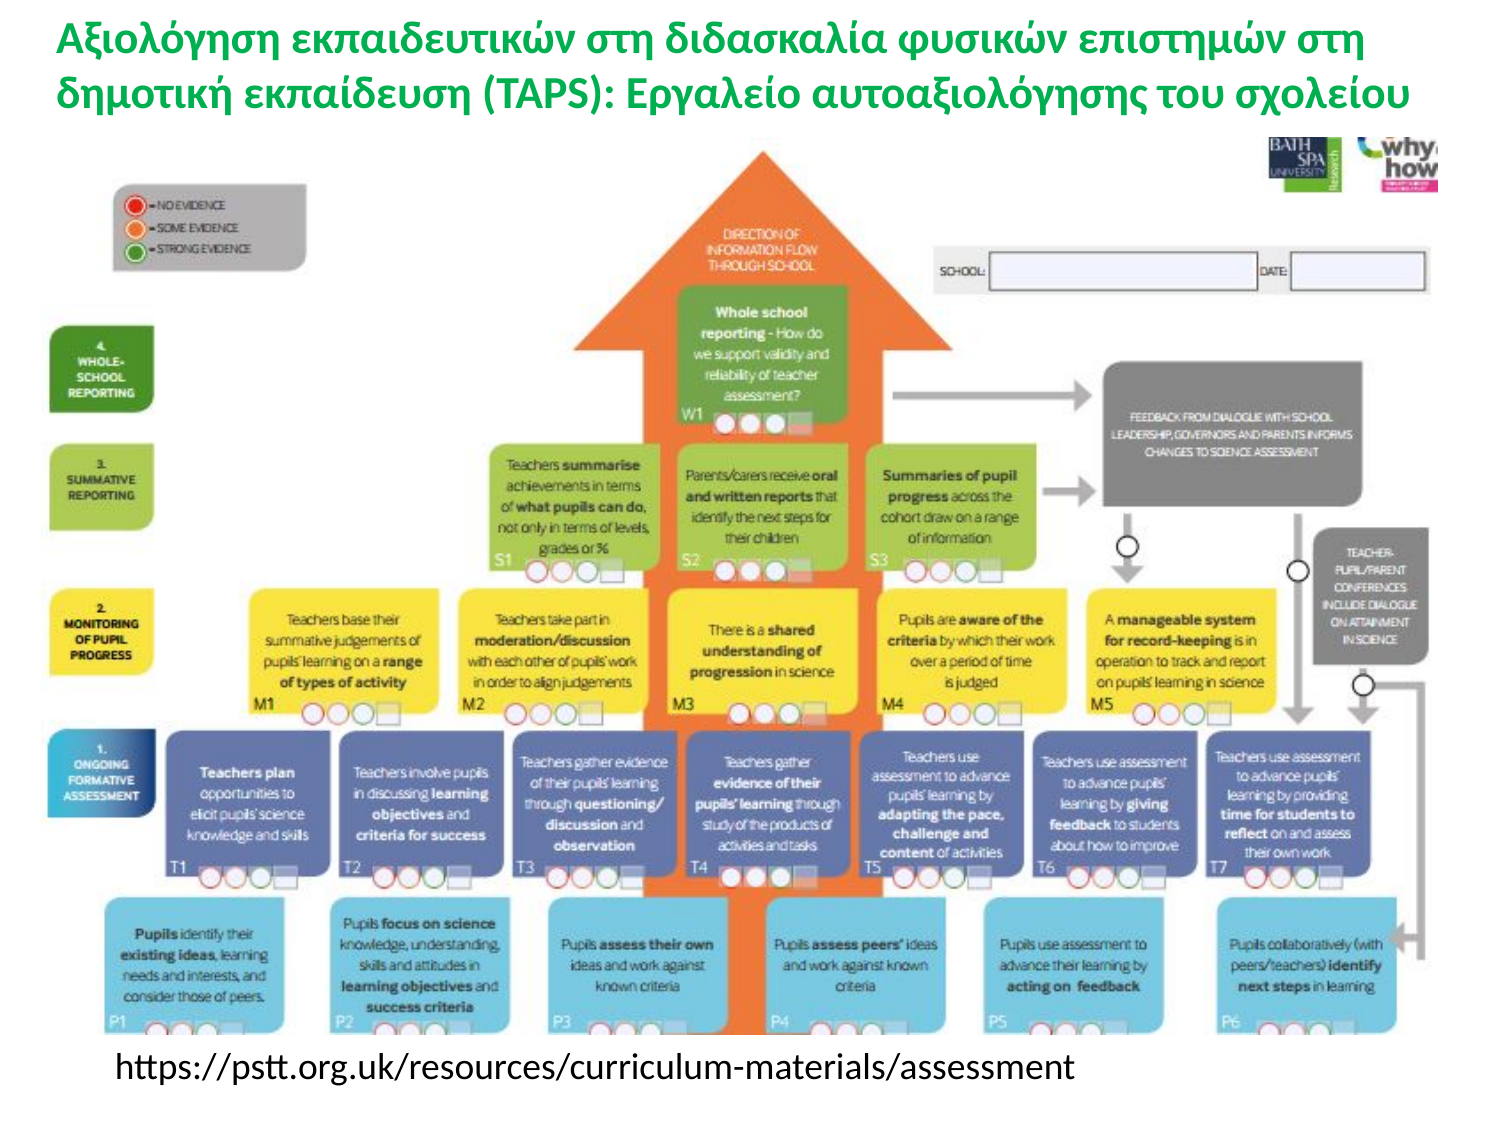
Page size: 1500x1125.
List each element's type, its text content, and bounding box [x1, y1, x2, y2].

text_box https://pstt.org.uk/resources/curriculum-materials/assessment [100, 1046, 1400, 1095]
picture [41, 136, 1438, 1036]
text_box Αξιολόγηση εκπαιδευτικών στη διδασκαλία φυσικών επιστημών στη δημοτική εκπαίδευση (TAPS): Εργαλείο αυτοαξιολόγησης του σχολείου [41, 0, 1500, 125]
